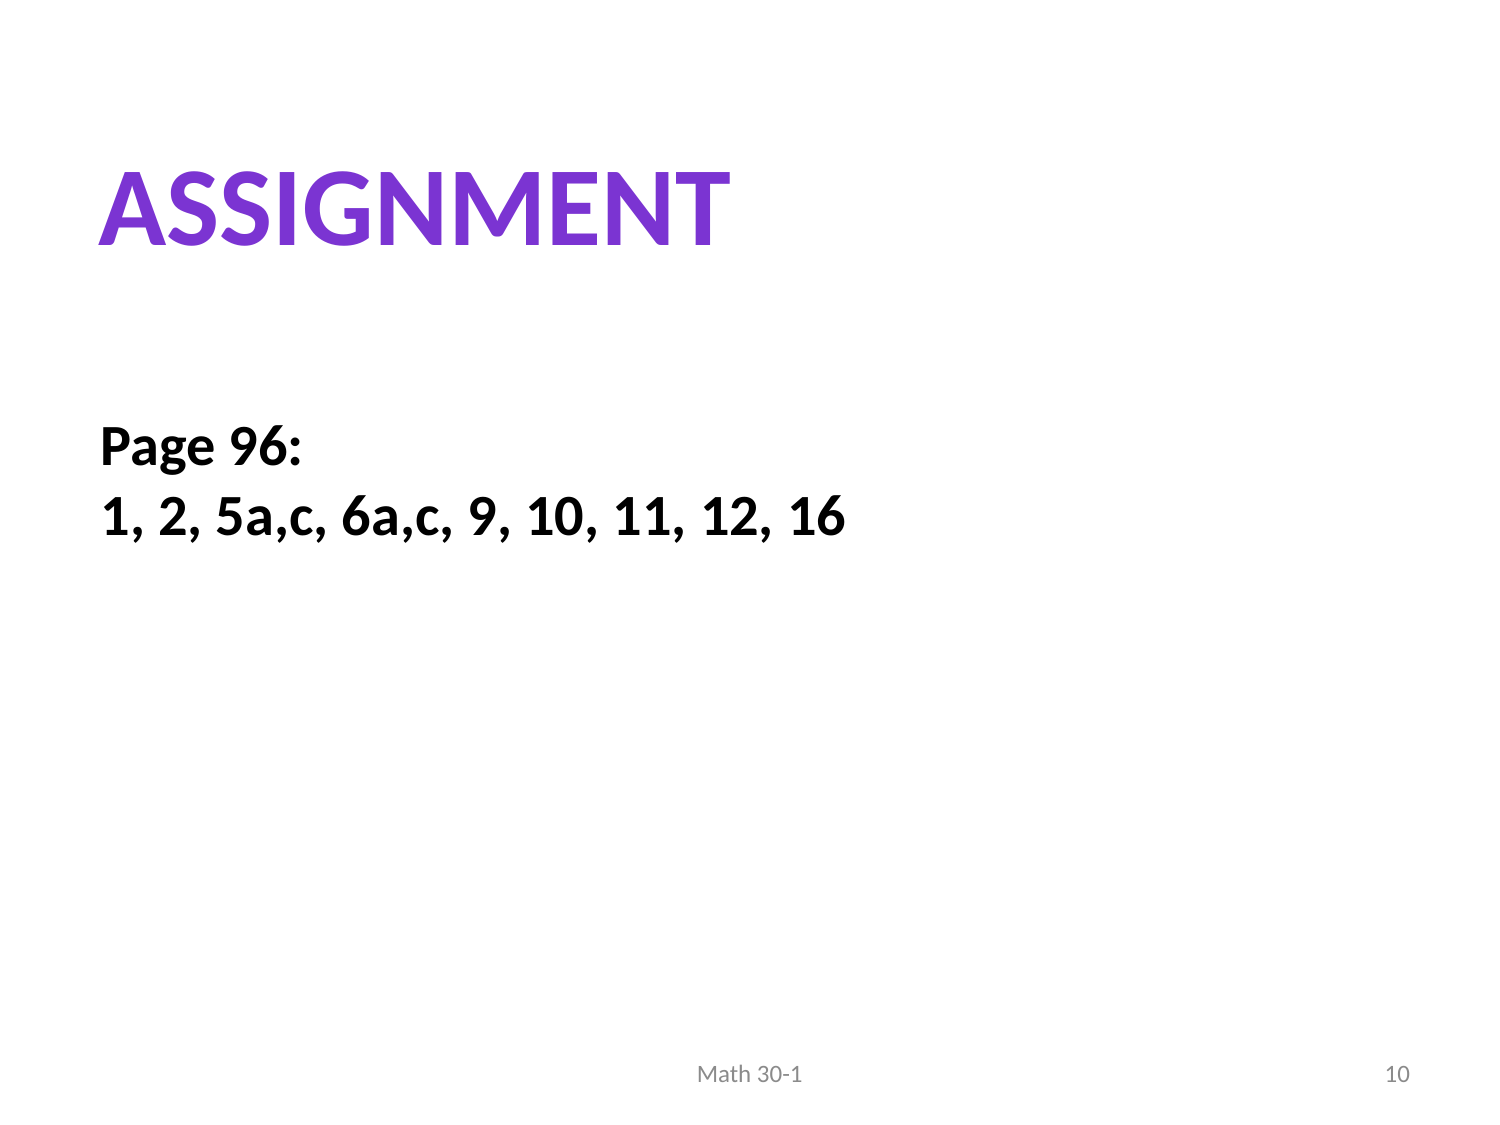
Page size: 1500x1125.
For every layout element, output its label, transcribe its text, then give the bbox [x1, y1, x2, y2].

text_box Page 96: 1, 2, 5a,c, 6a,c, 9, 10, 11, 12, 16 [85, 399, 875, 555]
slide_number 10 [1074, 1042, 1425, 1103]
footer Math 30-1 [512, 1042, 988, 1103]
text_box Assignment [83, 124, 747, 275]
